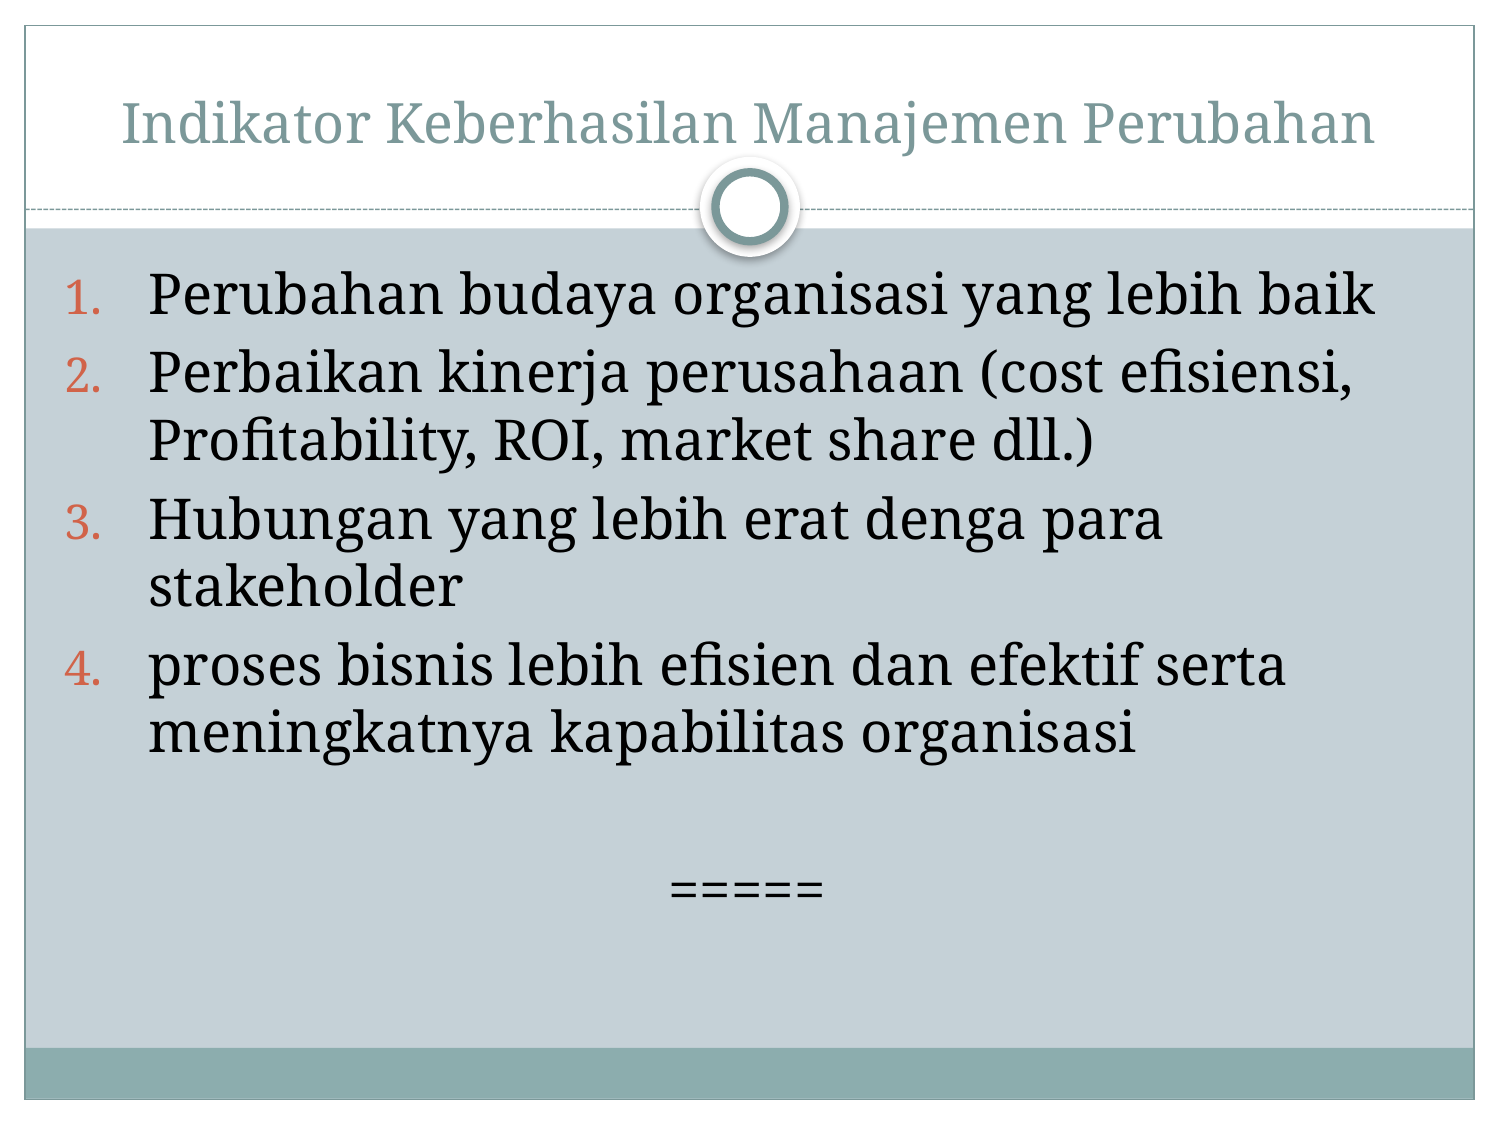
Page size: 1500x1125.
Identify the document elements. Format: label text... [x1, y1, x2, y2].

list Perubahan budaya organisasi yang lebih baik Perbaikan kinerja perusahaan (cost efisiensi, Profitability, ROI, market share dll.) Hubungan yang lebih erat denga para stakeholder proses bisnis lebih efisien dan efektif serta meningkatnya kapabilitas organisasi ===== [49, 250, 1445, 1001]
title Indikator Keberhasilan Manajemen Perubahan [49, 37, 1450, 162]
